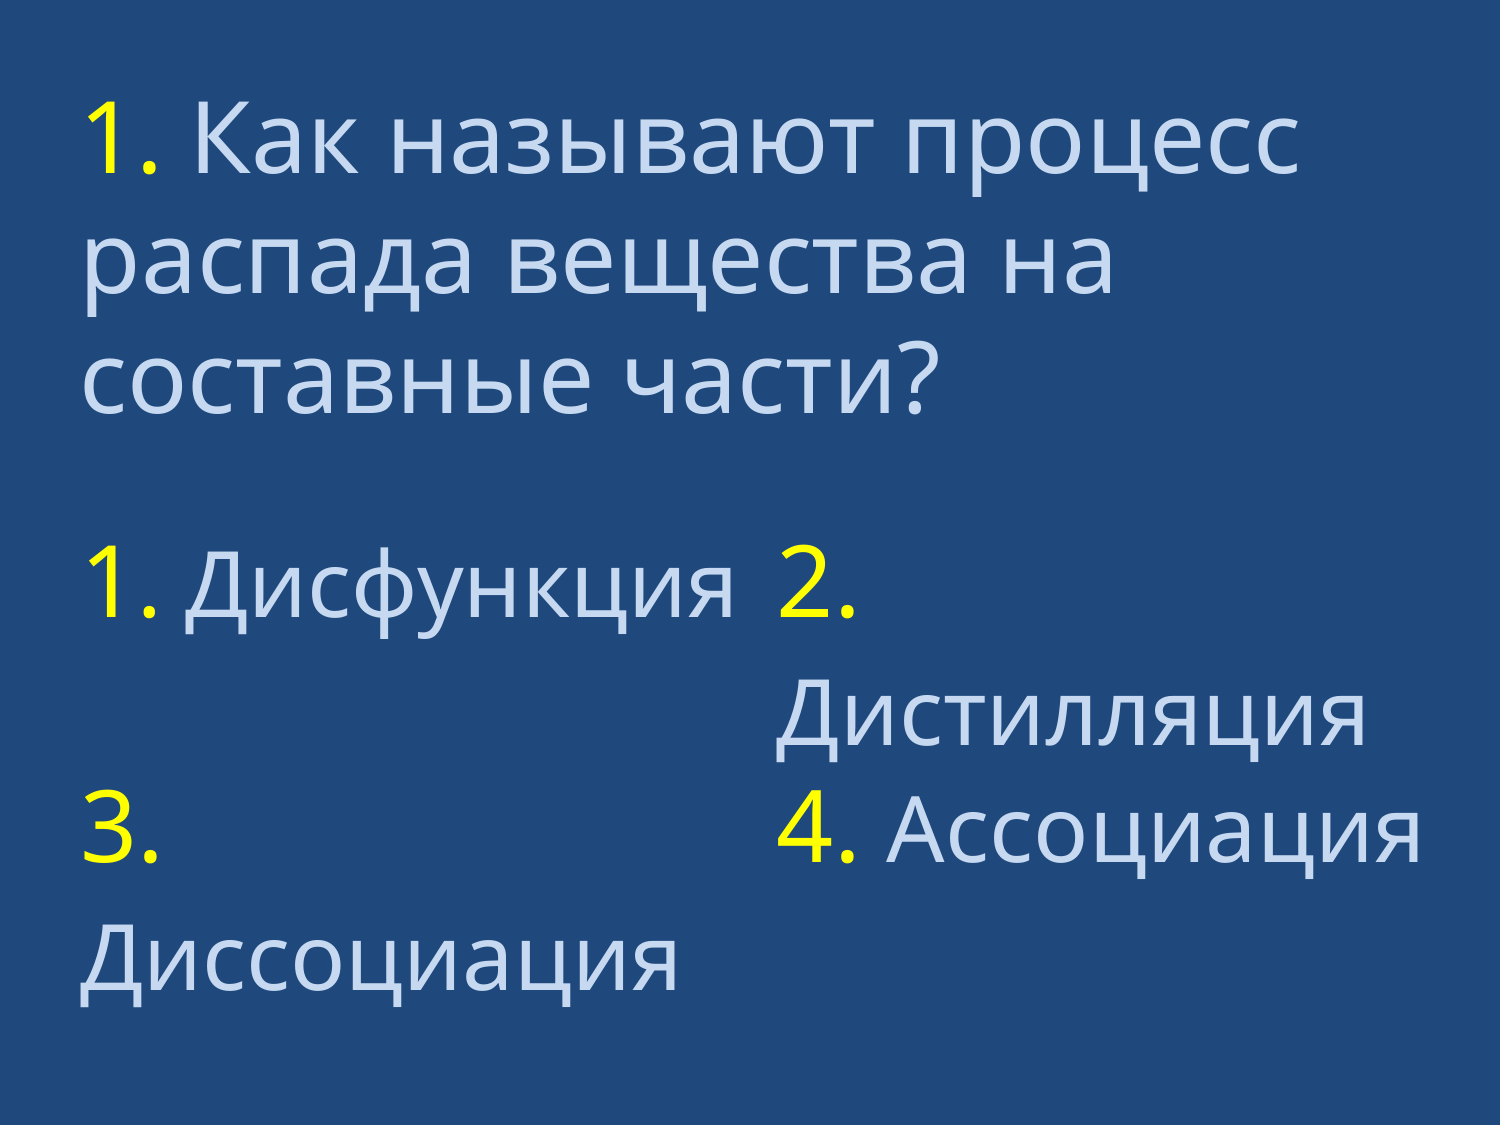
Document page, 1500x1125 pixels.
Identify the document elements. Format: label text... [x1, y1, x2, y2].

table_cell 4. Ассоциация [762, 748, 1459, 993]
table_header 1. Дисфункция [65, 503, 762, 748]
table_cell 3. Диссоциация [65, 748, 762, 993]
table_header 2. Дистилляция [762, 503, 1459, 748]
text_box 1. Как называют процесс распада вещества на составные части? [64, 66, 1447, 441]
